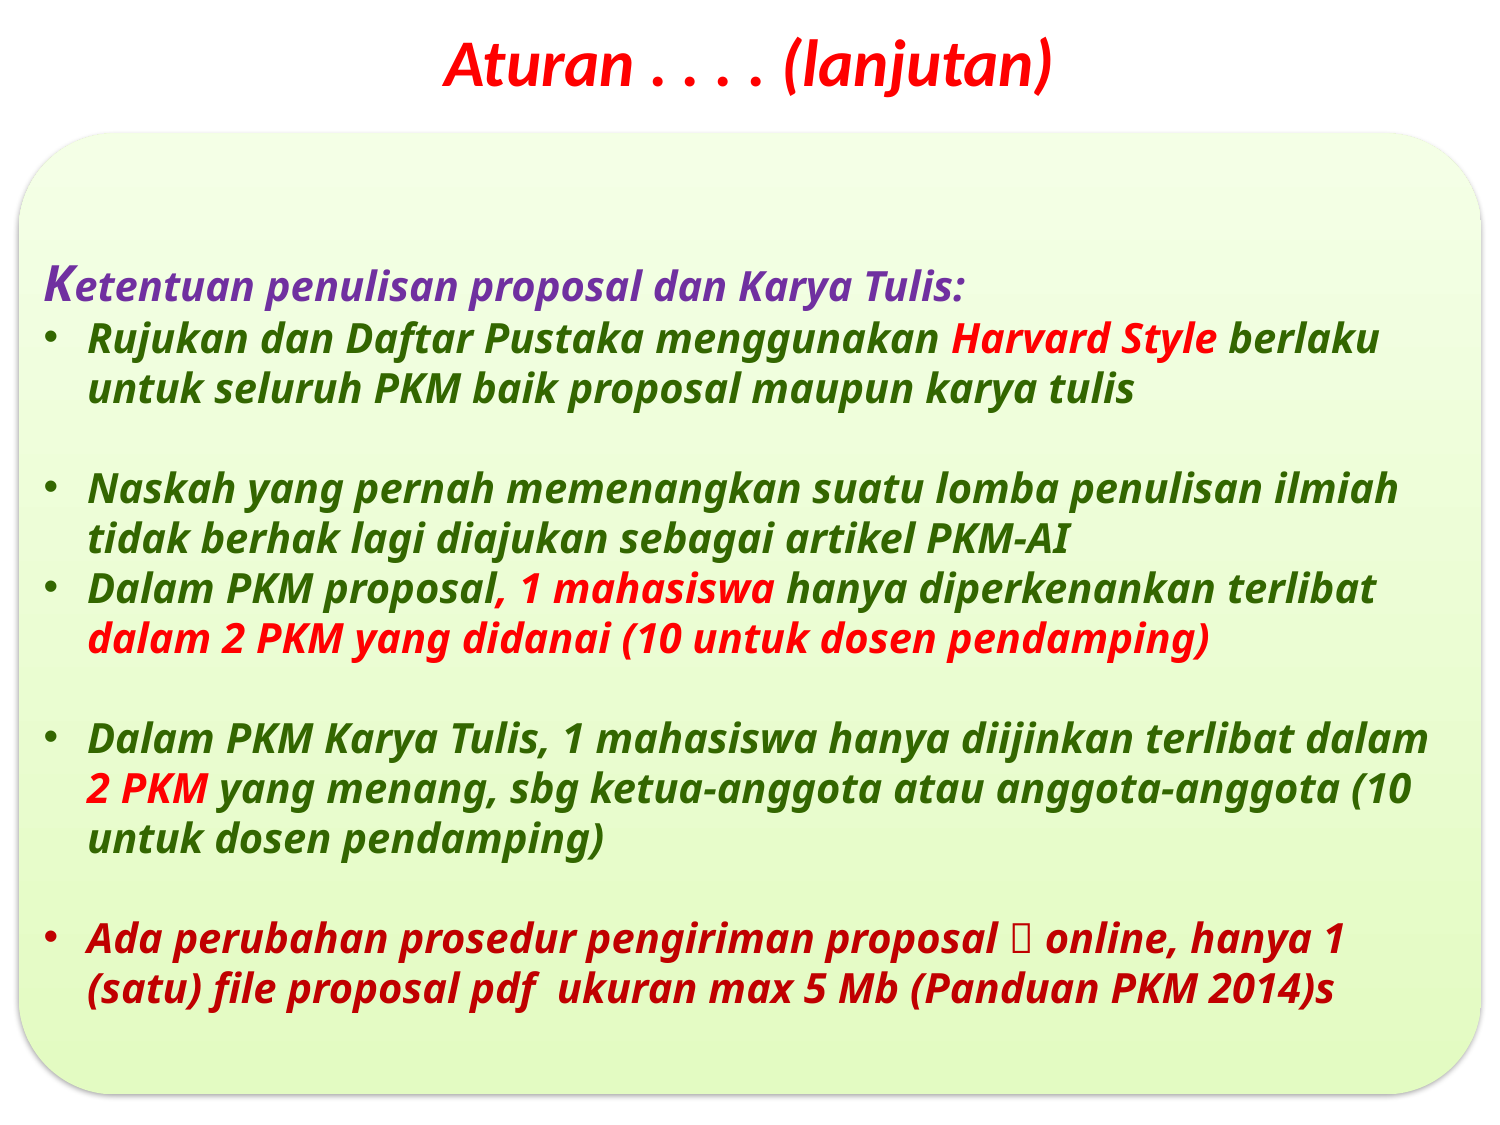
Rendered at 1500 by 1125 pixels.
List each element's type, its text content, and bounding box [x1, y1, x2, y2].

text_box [18, 133, 1482, 1095]
title Aturan . . . . (lanjutan) [75, 9, 1425, 110]
